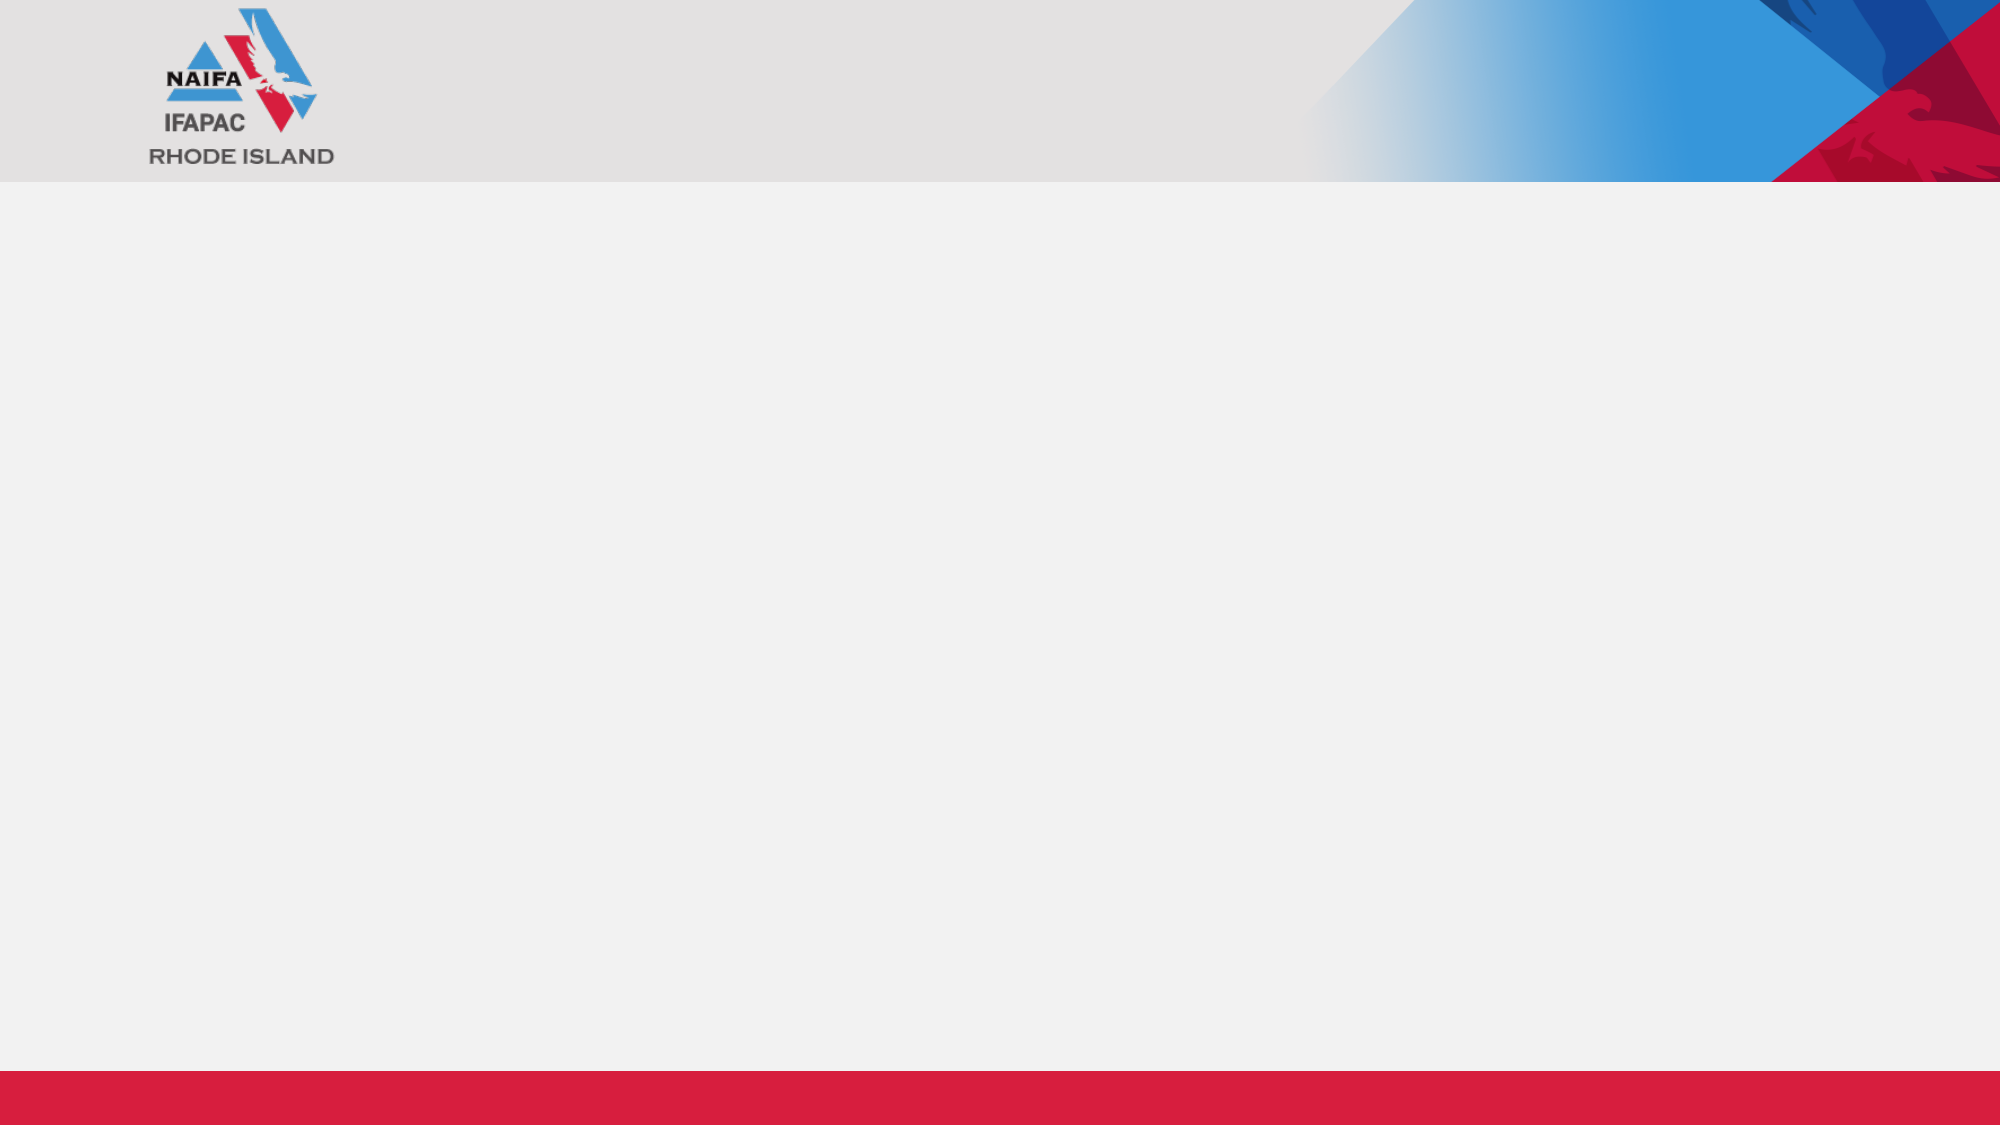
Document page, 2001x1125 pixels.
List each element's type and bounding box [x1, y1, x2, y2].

picture [0, 0, 2000, 182]
